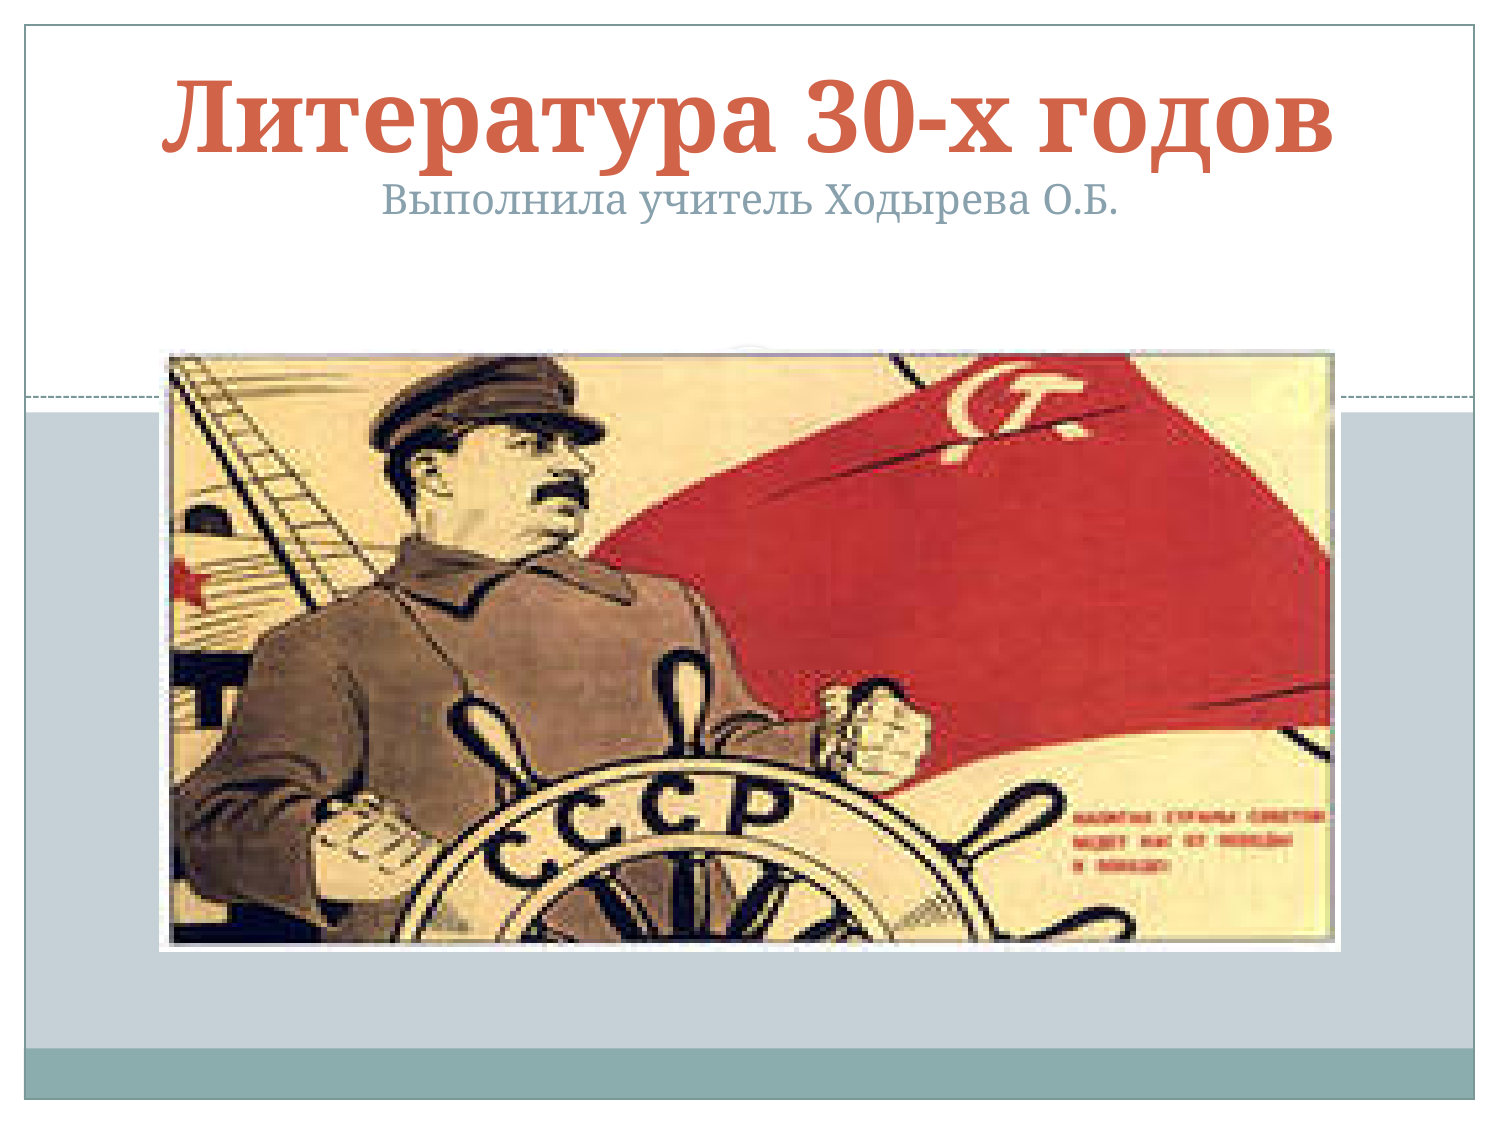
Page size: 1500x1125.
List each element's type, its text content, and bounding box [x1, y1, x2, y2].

picture [159, 349, 1341, 952]
title Литература 30-х годов Выполнила учитель Ходырева О.Б. [112, 62, 1388, 350]
